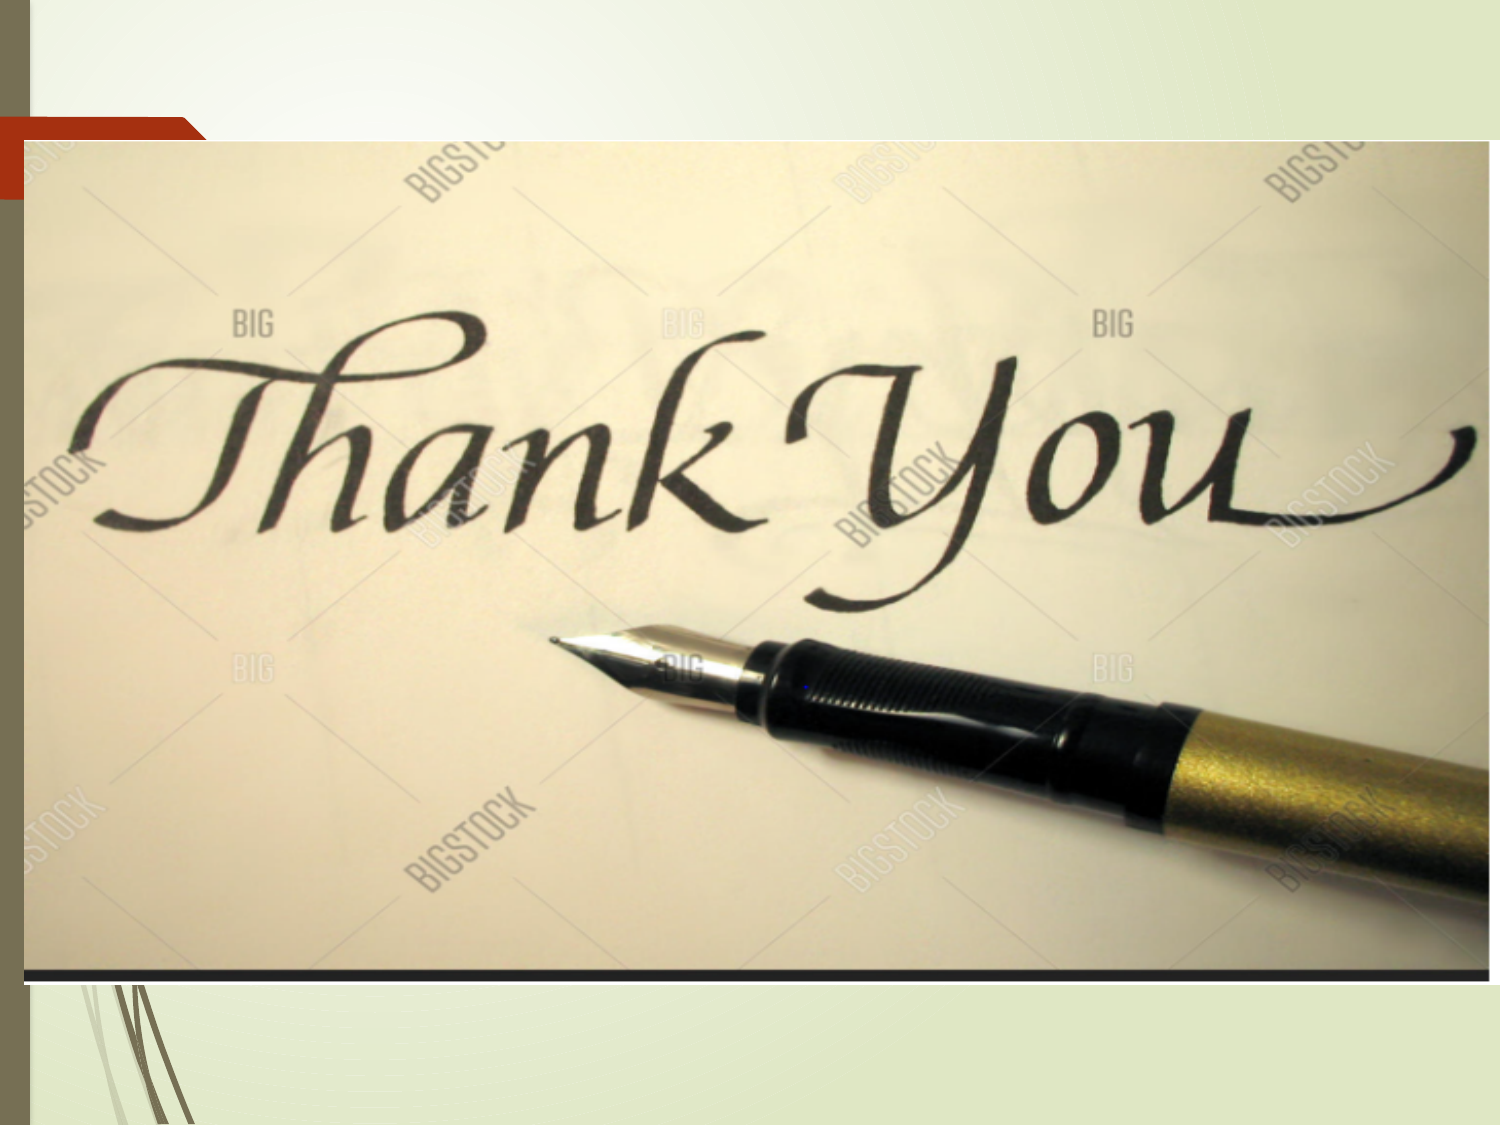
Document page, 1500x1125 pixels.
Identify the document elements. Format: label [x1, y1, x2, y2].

list [24, 140, 1500, 985]
